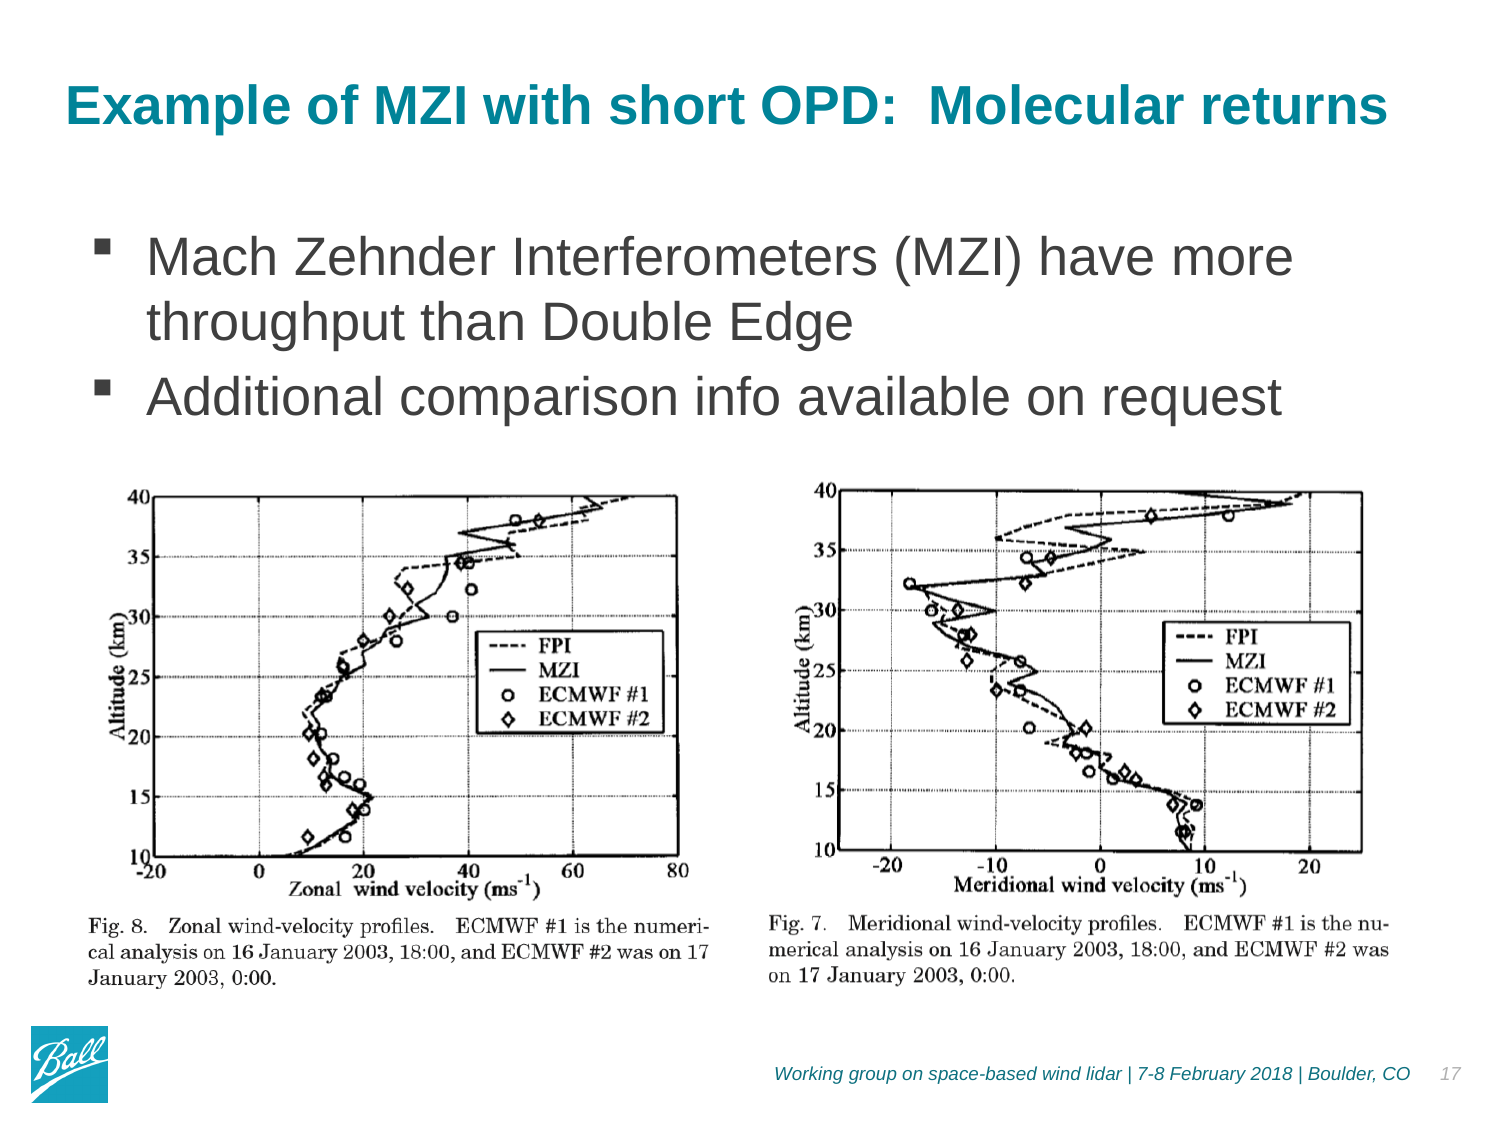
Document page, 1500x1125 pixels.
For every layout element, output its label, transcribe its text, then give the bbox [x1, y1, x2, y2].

footer Working group on space-based wind lidar | 7-8 February 2018 | Boulder, CO [391, 1042, 1424, 1103]
title Example of MZI with short OPD: Molecular returns [50, 54, 1442, 150]
picture [63, 455, 1412, 1008]
slide_number 17 [1424, 1042, 1489, 1103]
list Mach Zehnder Interferometers (MZI) have more throughput than Double Edge Additional comparison info available on request [75, 213, 1400, 441]
picture [31, 1026, 108, 1103]
